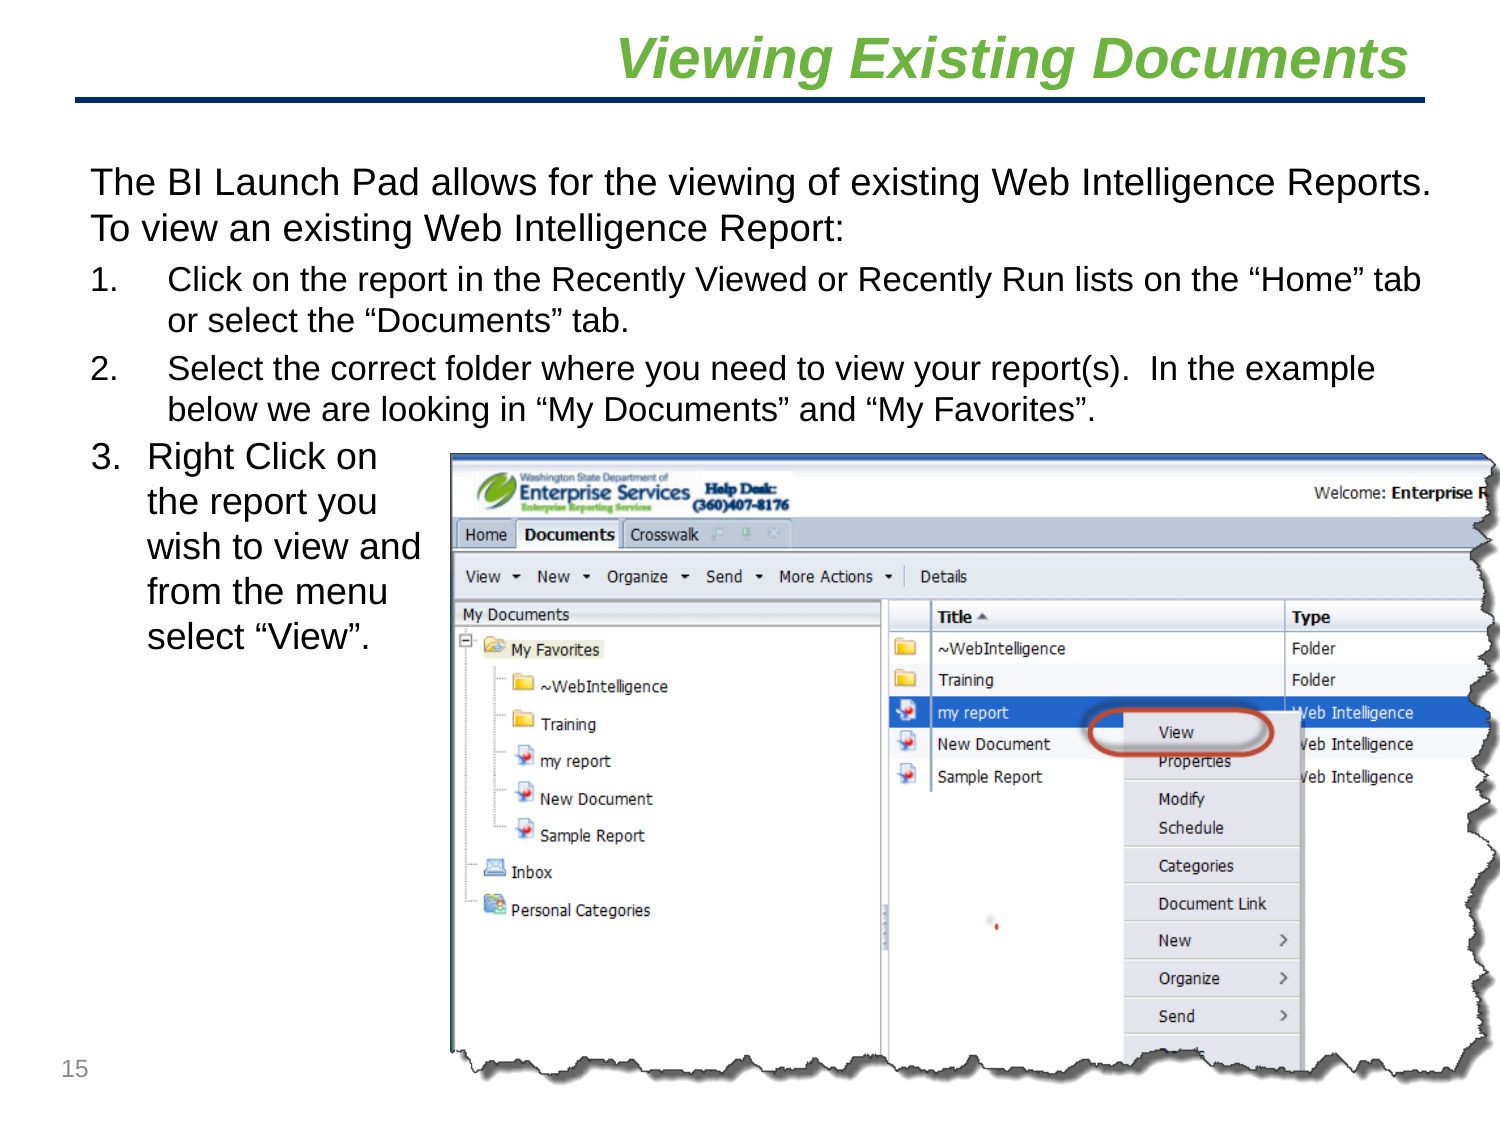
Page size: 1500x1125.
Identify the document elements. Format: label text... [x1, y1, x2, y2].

slide_number 15 [12, 1037, 138, 1098]
text_box Right Click on the report you wish to view and from the menu select “View”. [76, 424, 450, 710]
picture [449, 452, 1500, 1110]
list The BI Launch Pad allows for the viewing of existing Web Intelligence Reports. To view an existing Web Intelligence Report: Click on the report in the Recently Viewed or Recently Run lists on the “Home” tab or select the “Documents” tab. Select the correct folder where you need to view your report(s). In the example below we are looking in “My Documents” and “My Favorites”. [75, 149, 1463, 438]
title Viewing Existing Documents [75, 12, 1425, 125]
